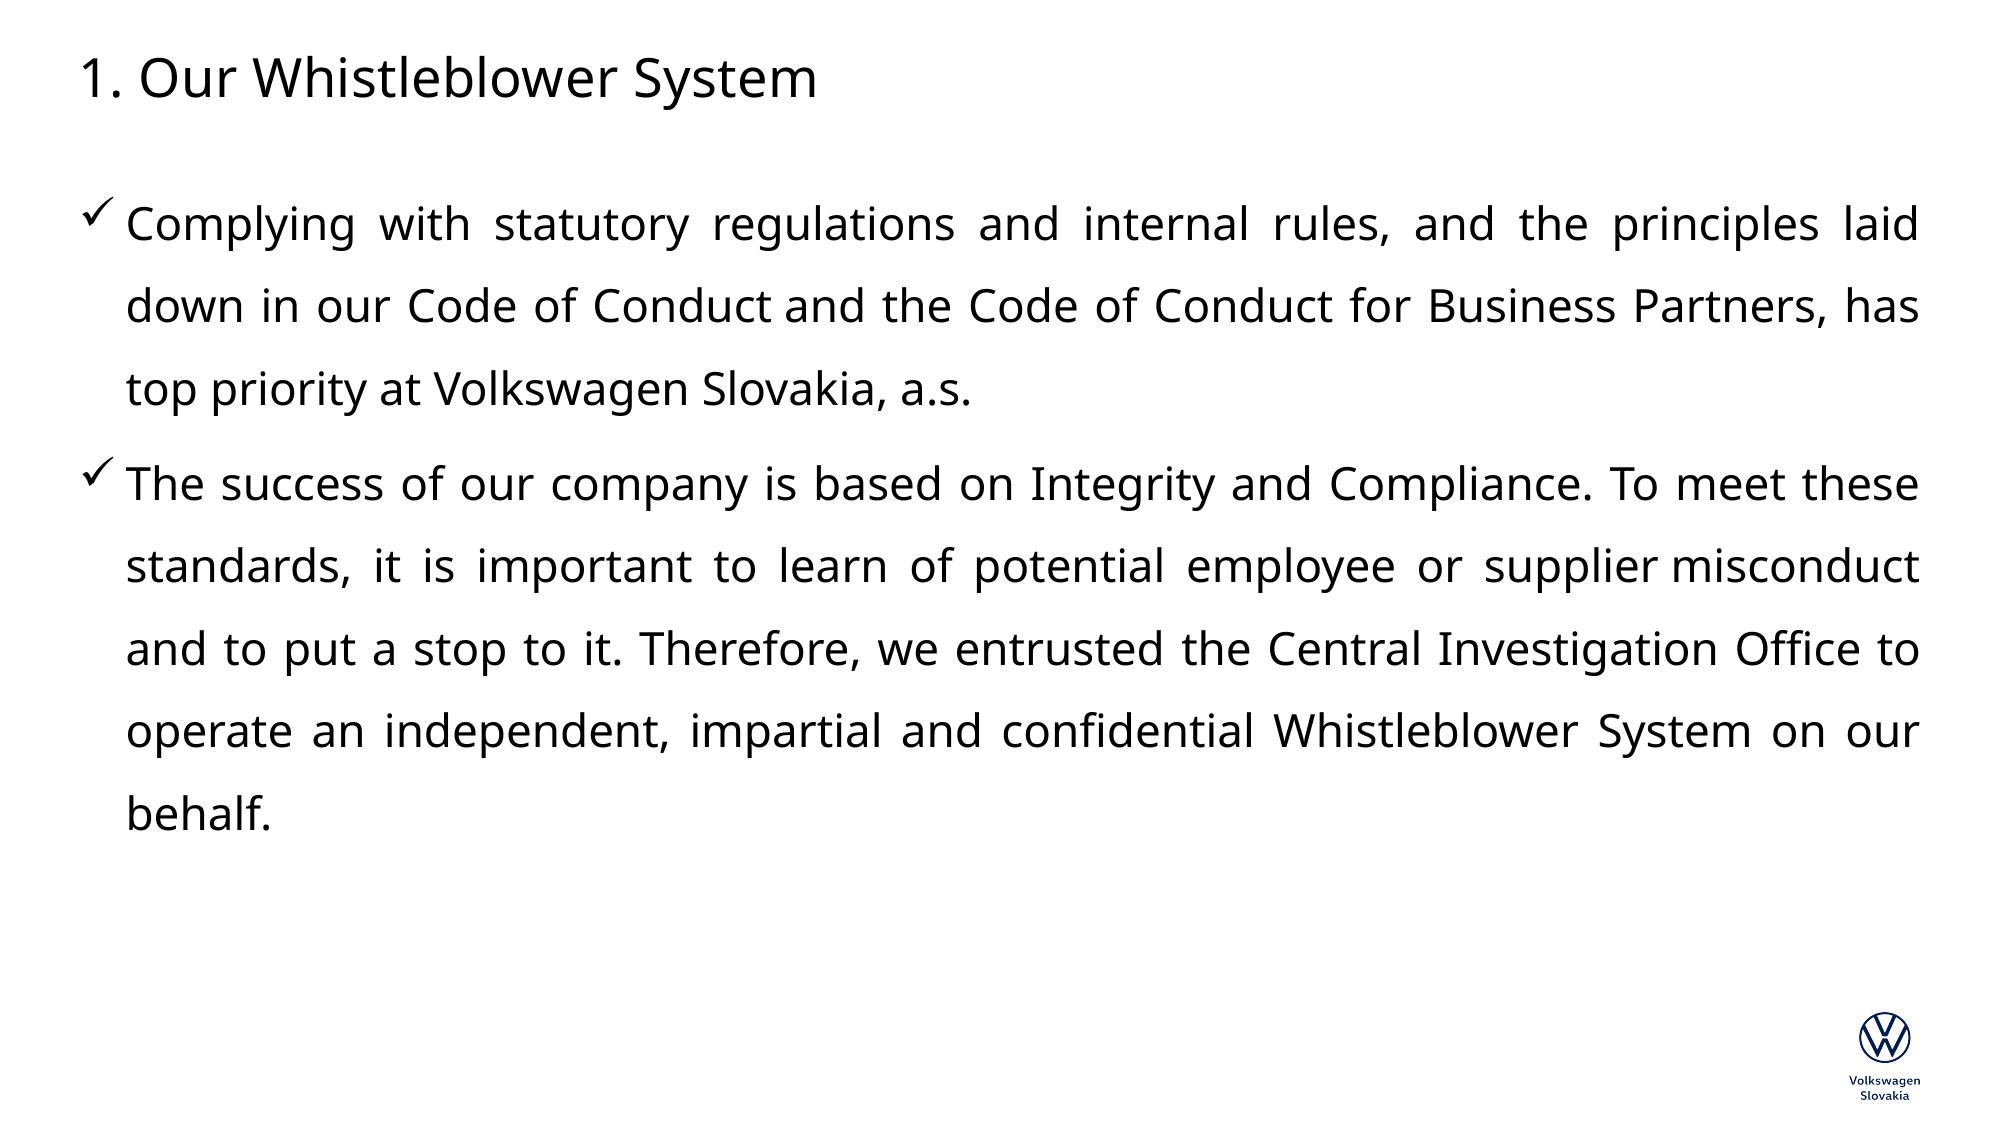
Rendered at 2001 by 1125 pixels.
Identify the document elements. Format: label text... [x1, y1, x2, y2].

picture [1849, 1012, 1920, 1100]
title 1. Our Whistleblower System [78, 50, 1922, 110]
list Complying with statutory regulations and internal rules, and the principles laid down in our Code of Conduct and the Code of Conduct for Business Partners, has top priority at Volkswagen Slovakia, a.s. The success of our company is based on Integrity and Compliance. To meet these standards, it is important to learn of potential employee or supplier misconduct and to put a stop to it. Therefore, we entrusted the Central Investigation Office to operate an independent, impartial and confidential Whistleblower System on our behalf. [78, 167, 1922, 924]
